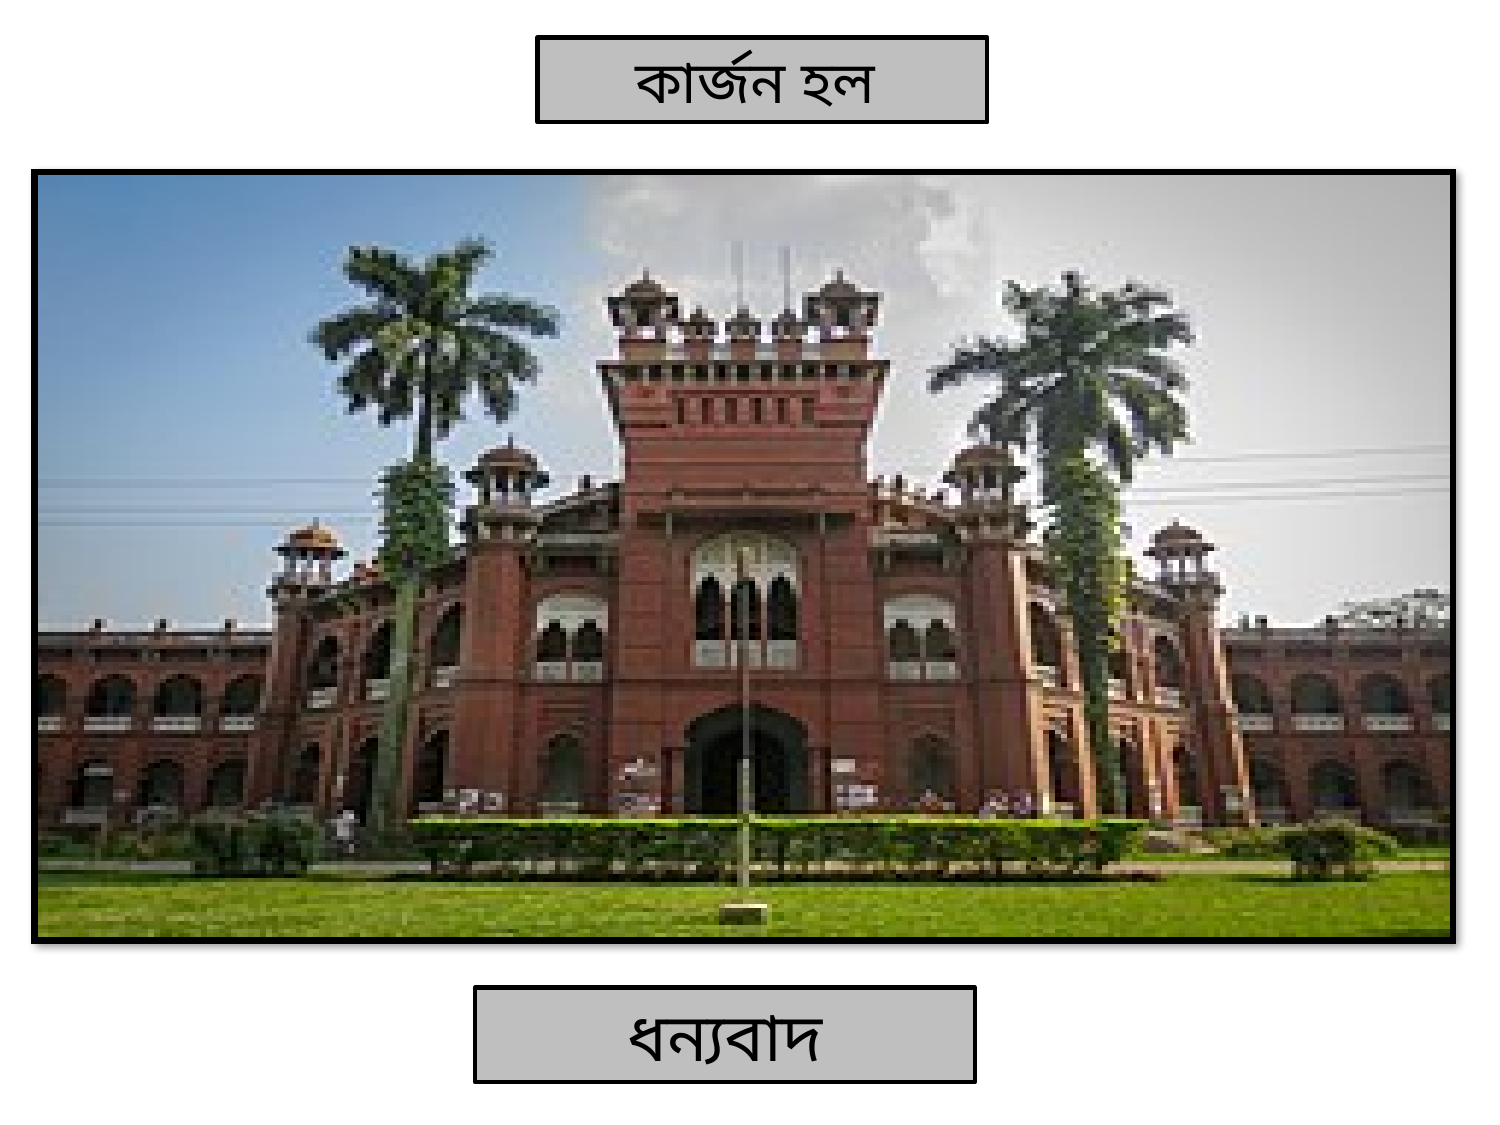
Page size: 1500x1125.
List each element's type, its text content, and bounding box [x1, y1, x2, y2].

text_box কার্জন হল [535, 35, 989, 124]
picture [37, 174, 1451, 938]
text_box ধন্যবাদ [473, 985, 977, 1084]
